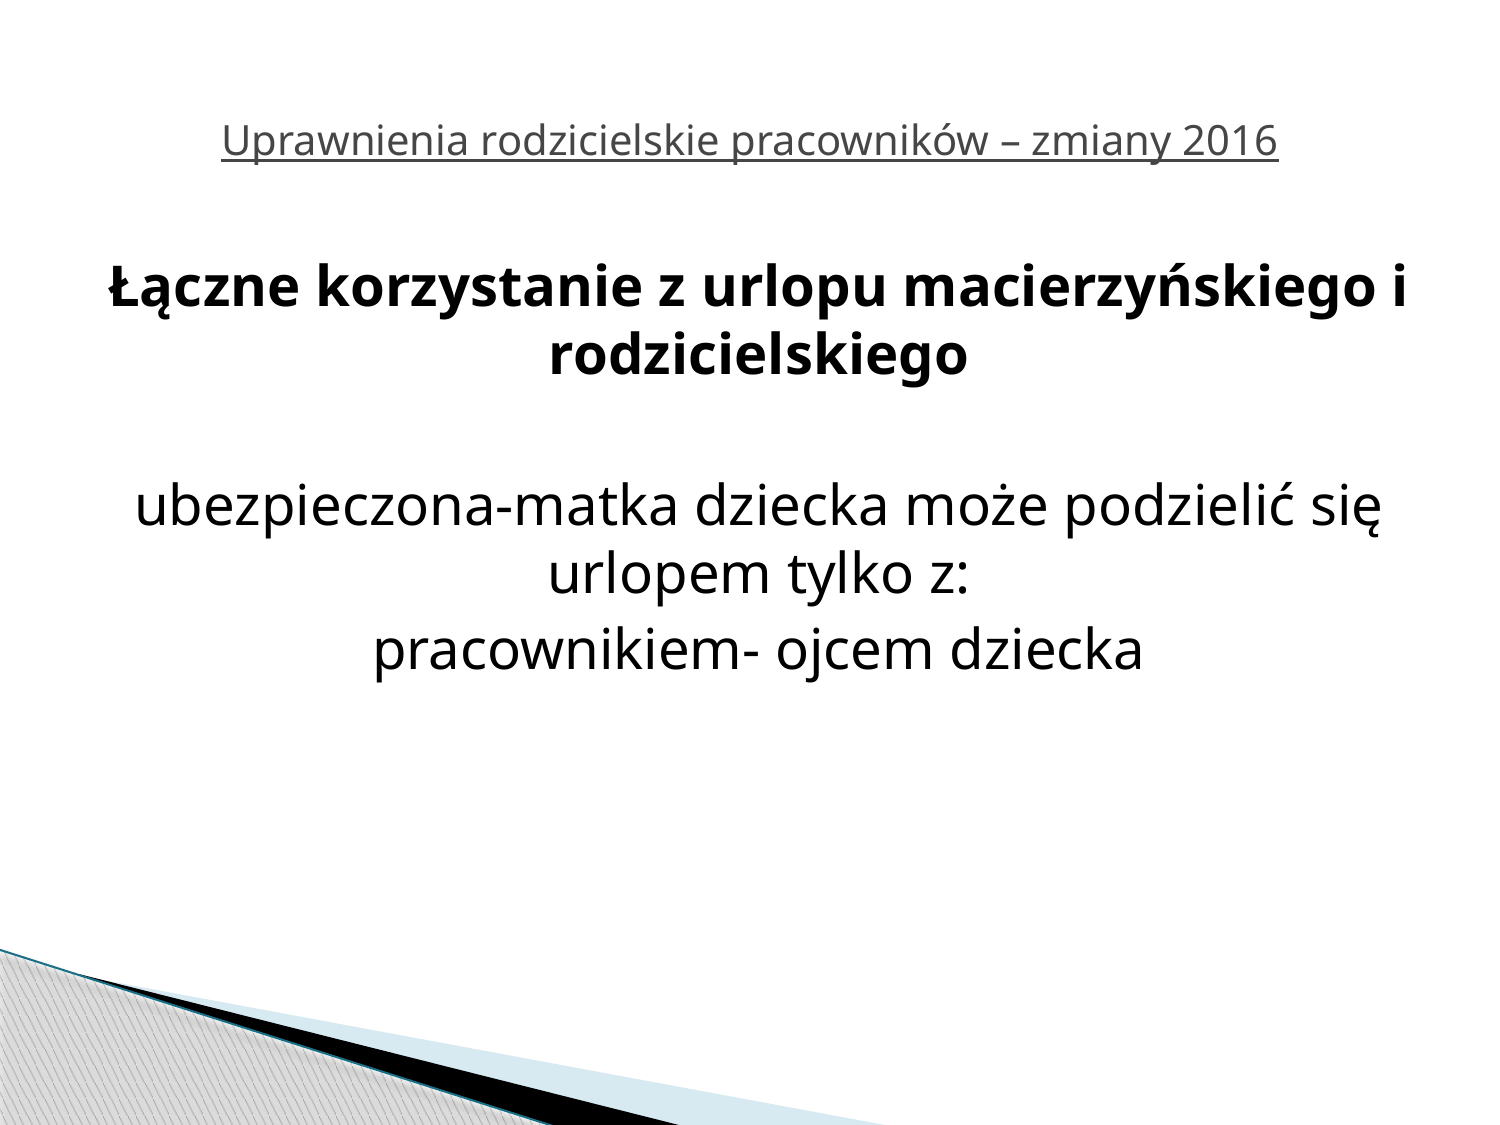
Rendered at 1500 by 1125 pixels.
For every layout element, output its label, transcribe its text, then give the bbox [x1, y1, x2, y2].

list Łączne korzystanie z urlopu macierzyńskiego i rodzicielskiego ubezpieczona-matka dziecka może podzielić się urlopem tylko z: pracownikiem- ojcem dziecka [75, 243, 1425, 986]
title Uprawnienia rodzicielskie pracowników – zmiany 2016 [75, 45, 1425, 233]
